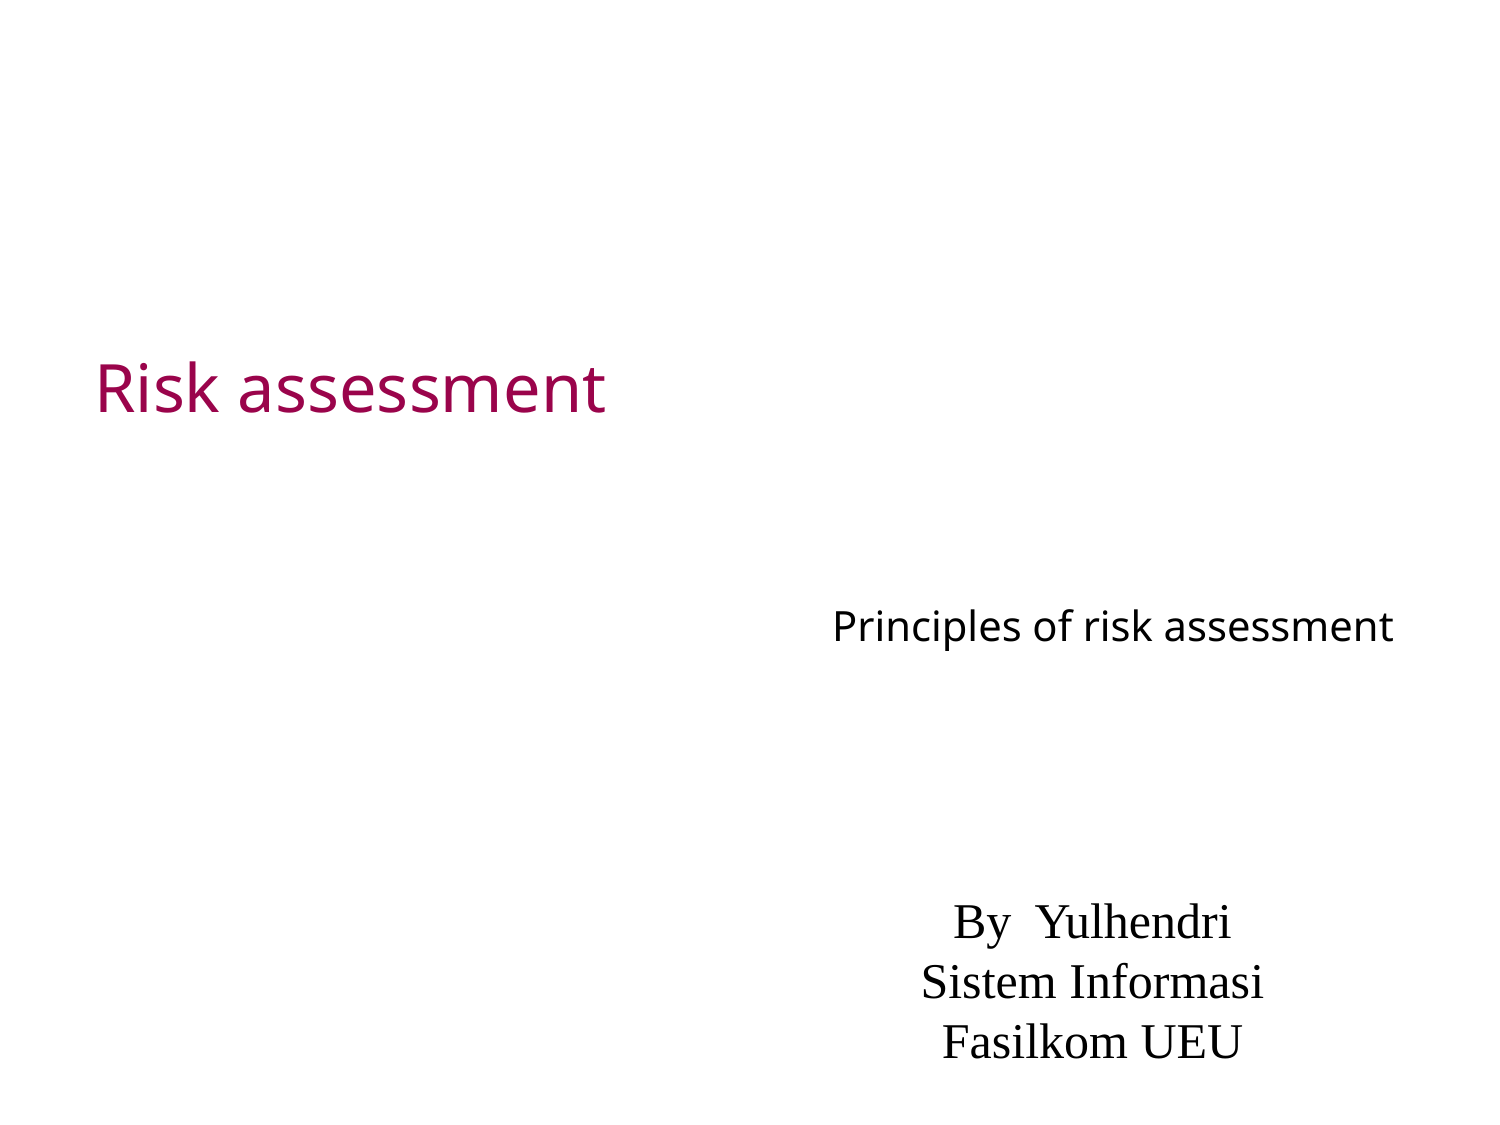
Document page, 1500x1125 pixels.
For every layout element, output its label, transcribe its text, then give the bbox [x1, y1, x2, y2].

text_box Risk assessment Principles of risk assessment [79, 338, 1409, 707]
text_box By Yulhendri Sistem Informasi Fasilkom UEU [820, 881, 1365, 1077]
